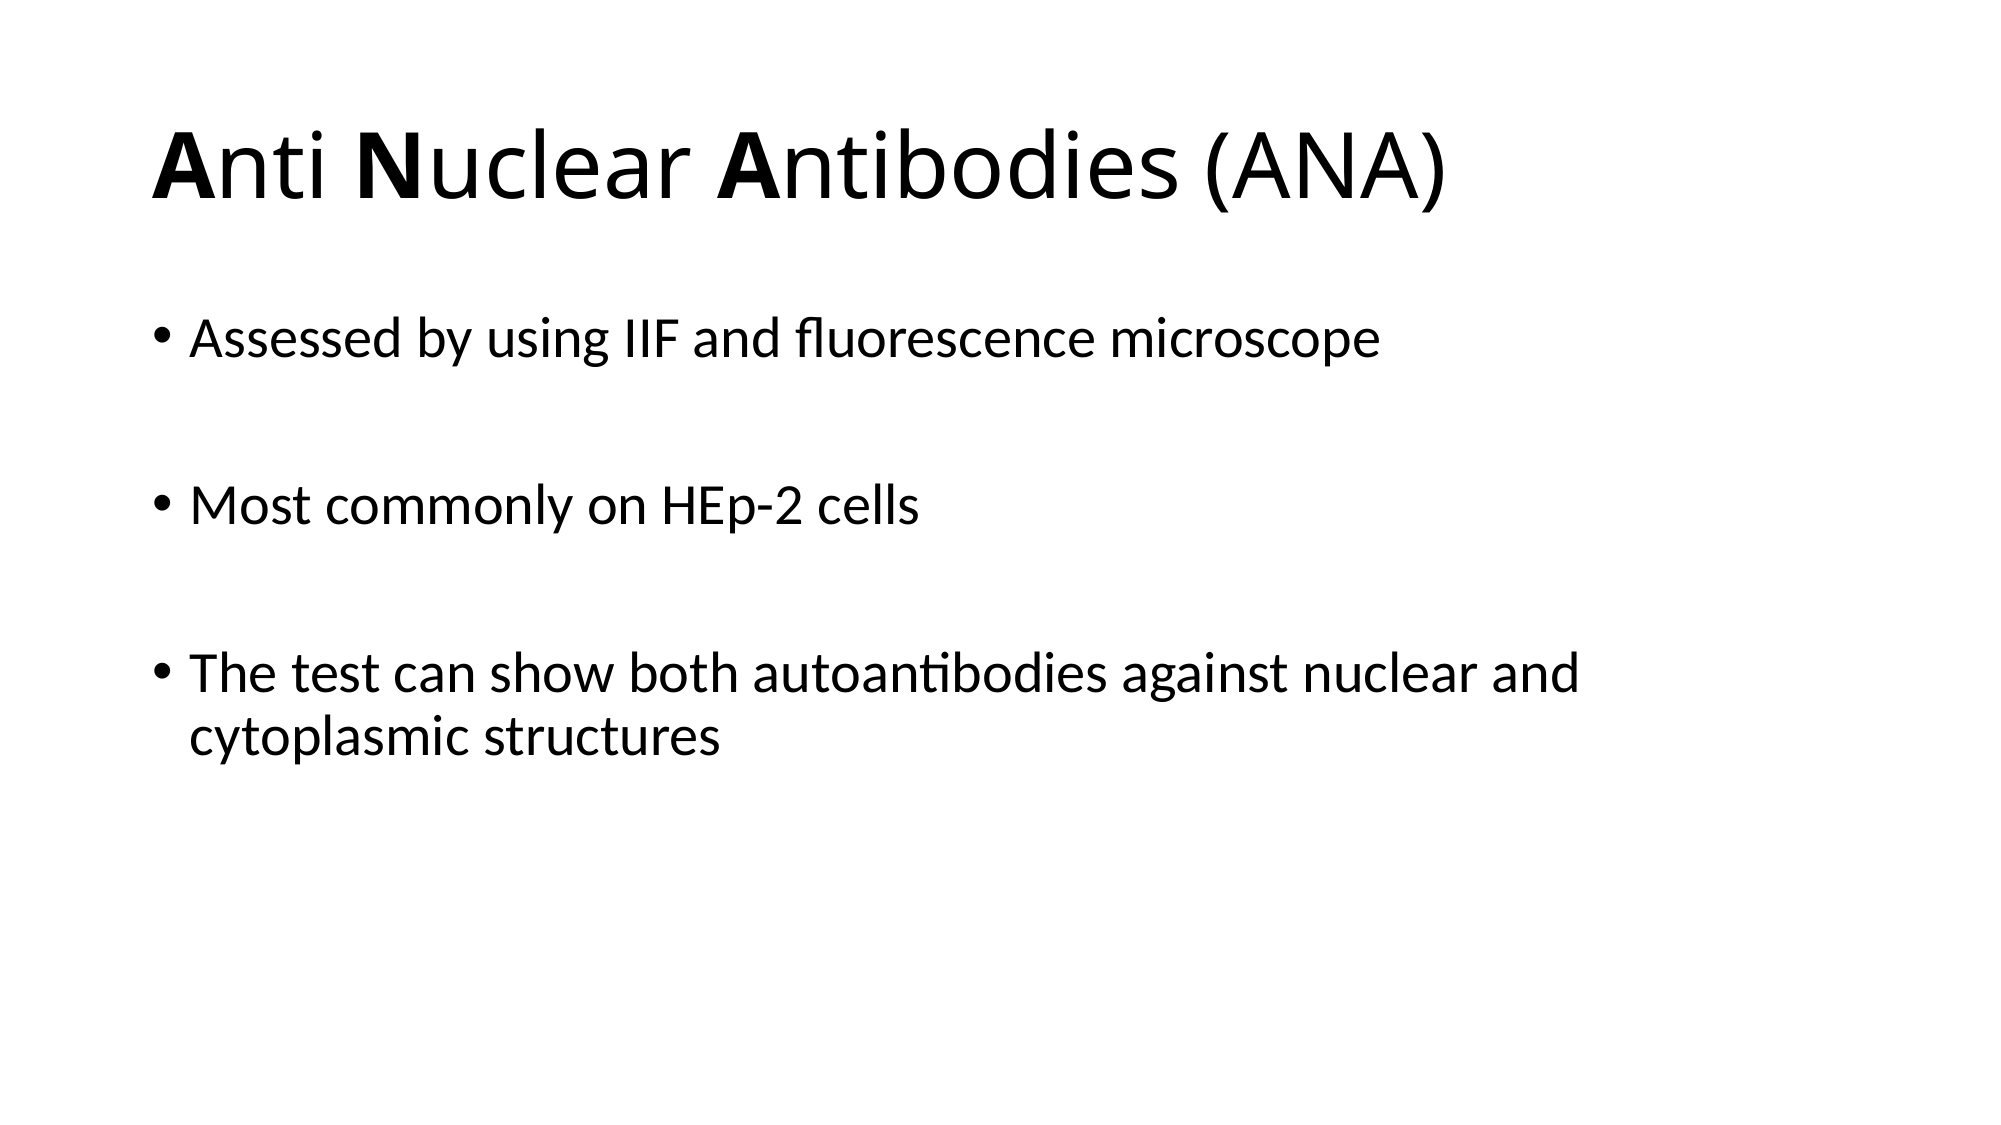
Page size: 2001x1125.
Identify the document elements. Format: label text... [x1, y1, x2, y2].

list Assessed by using IIF and fluorescence microscope Most commonly on HEp-2 cells The test can show both autoantibodies against nuclear and cytoplasmic structures [137, 299, 1863, 1014]
title Anti Nuclear Antibodies (ANA) [137, 59, 1863, 278]
